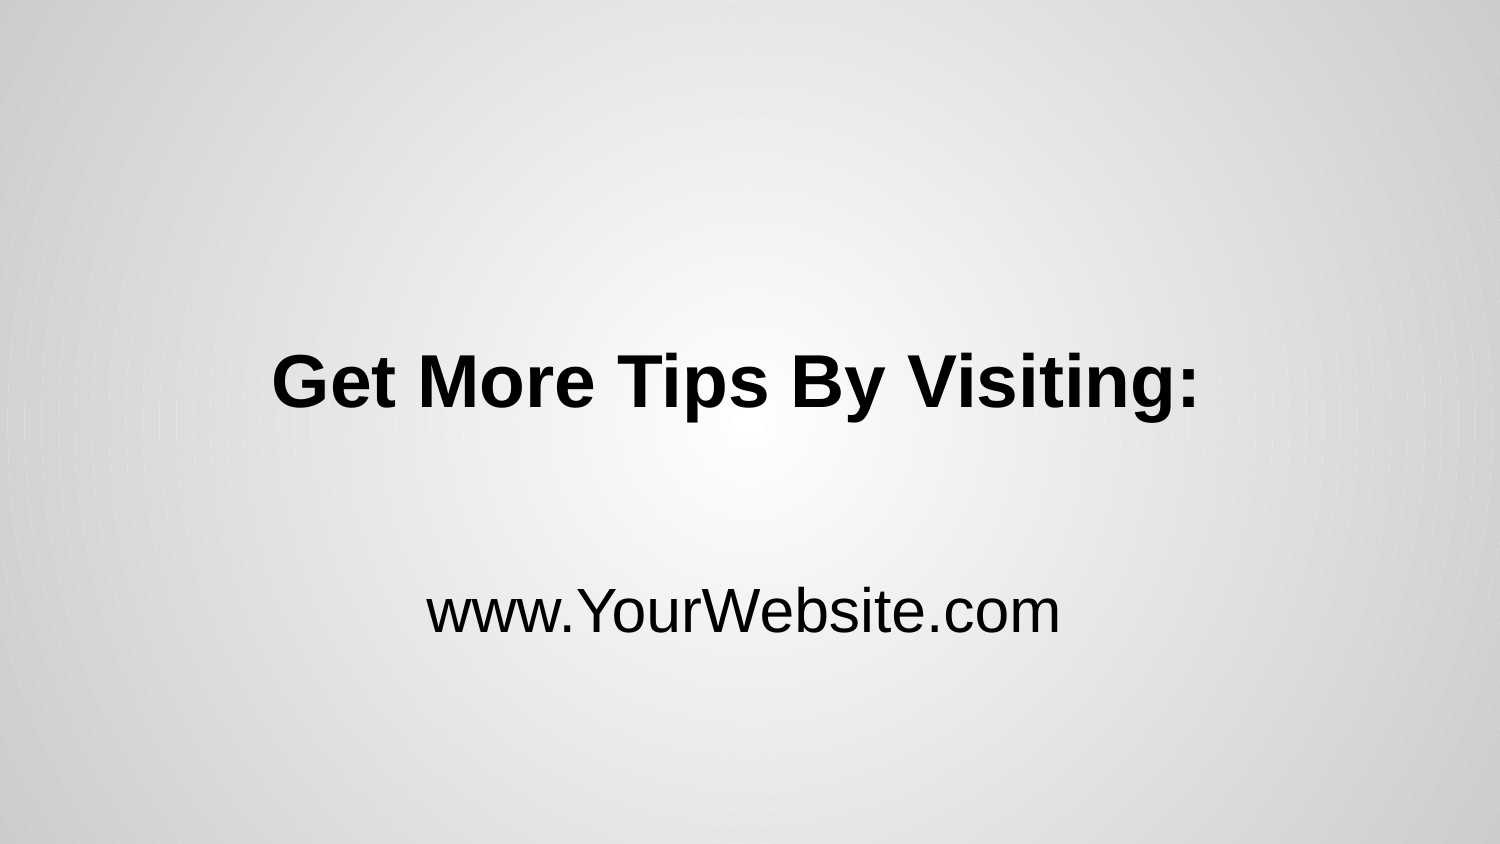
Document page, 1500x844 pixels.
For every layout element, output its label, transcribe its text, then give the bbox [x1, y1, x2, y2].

text_box www.YourWebsite.com [411, 505, 1129, 694]
text_box Get More Tips By Visiting: [256, 286, 1244, 450]
